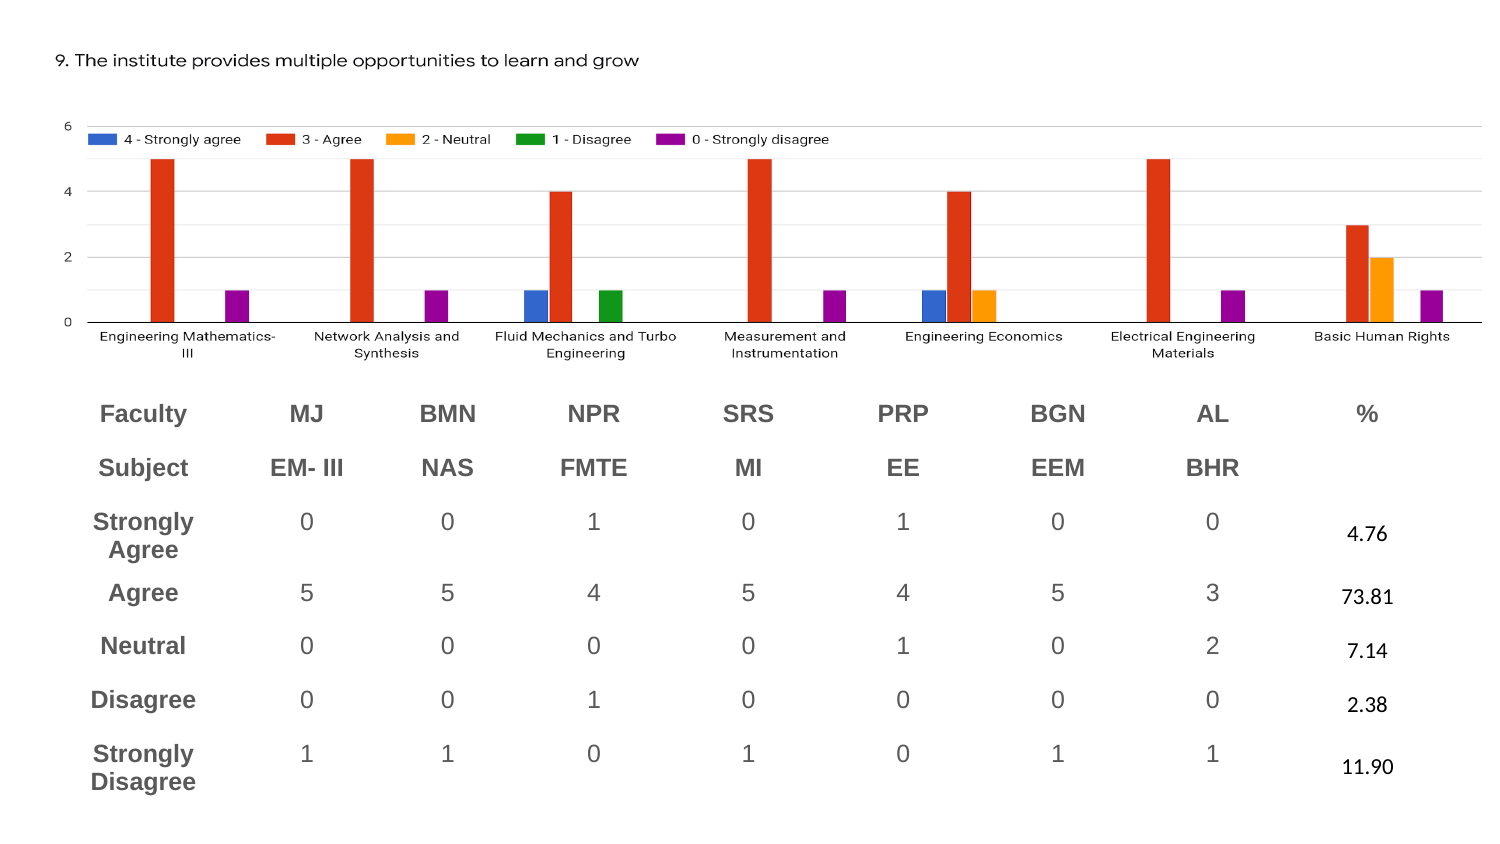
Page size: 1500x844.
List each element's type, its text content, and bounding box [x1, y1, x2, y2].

table_cell 1 [379, 733, 517, 804]
picture [24, 24, 1482, 400]
table_cell 1 [981, 733, 1136, 804]
table_cell Agree [52, 571, 235, 625]
table_header BGN [981, 408, 1136, 446]
table_cell 0 [826, 679, 981, 733]
table_cell Strongly Disagree [52, 733, 235, 804]
table_cell 0 [671, 625, 826, 679]
table_cell 0 [517, 733, 671, 804]
table_cell 3 [1136, 571, 1290, 625]
table_cell 1 [517, 679, 671, 733]
table_cell 0 [517, 625, 671, 679]
table_cell 0 [981, 679, 1136, 733]
table_cell 4 [826, 571, 981, 625]
table_cell 2 [1136, 625, 1290, 679]
table_cell 5 [379, 571, 517, 625]
table_header MJ [235, 408, 379, 446]
table_cell 5 [671, 571, 826, 625]
table_cell 0 [379, 500, 517, 571]
table_cell 0 [235, 500, 379, 571]
table_cell 0 [235, 625, 379, 679]
table_header AL [1136, 408, 1290, 446]
table_cell 0 [671, 679, 826, 733]
table_header Faculty [52, 408, 235, 446]
table_cell 11.90 [1290, 733, 1445, 804]
table_cell 5 [235, 571, 379, 625]
table_cell 2.38 [1290, 679, 1445, 733]
table_cell Strongly Agree [52, 500, 235, 571]
table_cell 1 [826, 500, 981, 571]
table_cell Disagree [52, 679, 235, 733]
table_header BMN [379, 408, 517, 446]
table_cell 1 [235, 733, 379, 804]
table_cell 1 [826, 625, 981, 679]
table_cell 1 [517, 500, 671, 571]
table_cell Neutral [52, 625, 235, 679]
table_header SRS [671, 408, 826, 446]
table_cell EEM [981, 446, 1136, 500]
table_header % [1290, 408, 1445, 500]
table_header NPR [517, 408, 671, 446]
table_cell 4.76 [1290, 500, 1445, 571]
table_cell 7.14 [1290, 625, 1445, 679]
table_cell MI [671, 446, 826, 500]
table_cell BHR [1136, 446, 1290, 500]
table_cell 1 [671, 733, 826, 804]
table_cell EE [826, 446, 981, 500]
table_cell 0 [379, 625, 517, 679]
table_cell 0 [1136, 500, 1290, 571]
table_cell 5 [981, 571, 1136, 625]
table_cell Subject [52, 446, 235, 500]
table_cell 0 [981, 625, 1136, 679]
table_cell NAS [379, 446, 517, 500]
table_header PRP [826, 408, 981, 446]
table_cell 73.81 [1290, 571, 1445, 625]
table_cell 1 [1136, 733, 1290, 804]
table_cell 4 [517, 571, 671, 625]
table_cell 0 [235, 679, 379, 733]
table_cell 0 [1136, 679, 1290, 733]
table_cell 0 [981, 500, 1136, 571]
table_cell 0 [671, 500, 826, 571]
table_cell FMTE [517, 446, 671, 500]
table_cell 0 [379, 679, 517, 733]
table_cell EM- III [235, 446, 379, 500]
table_cell 0 [826, 733, 981, 804]
